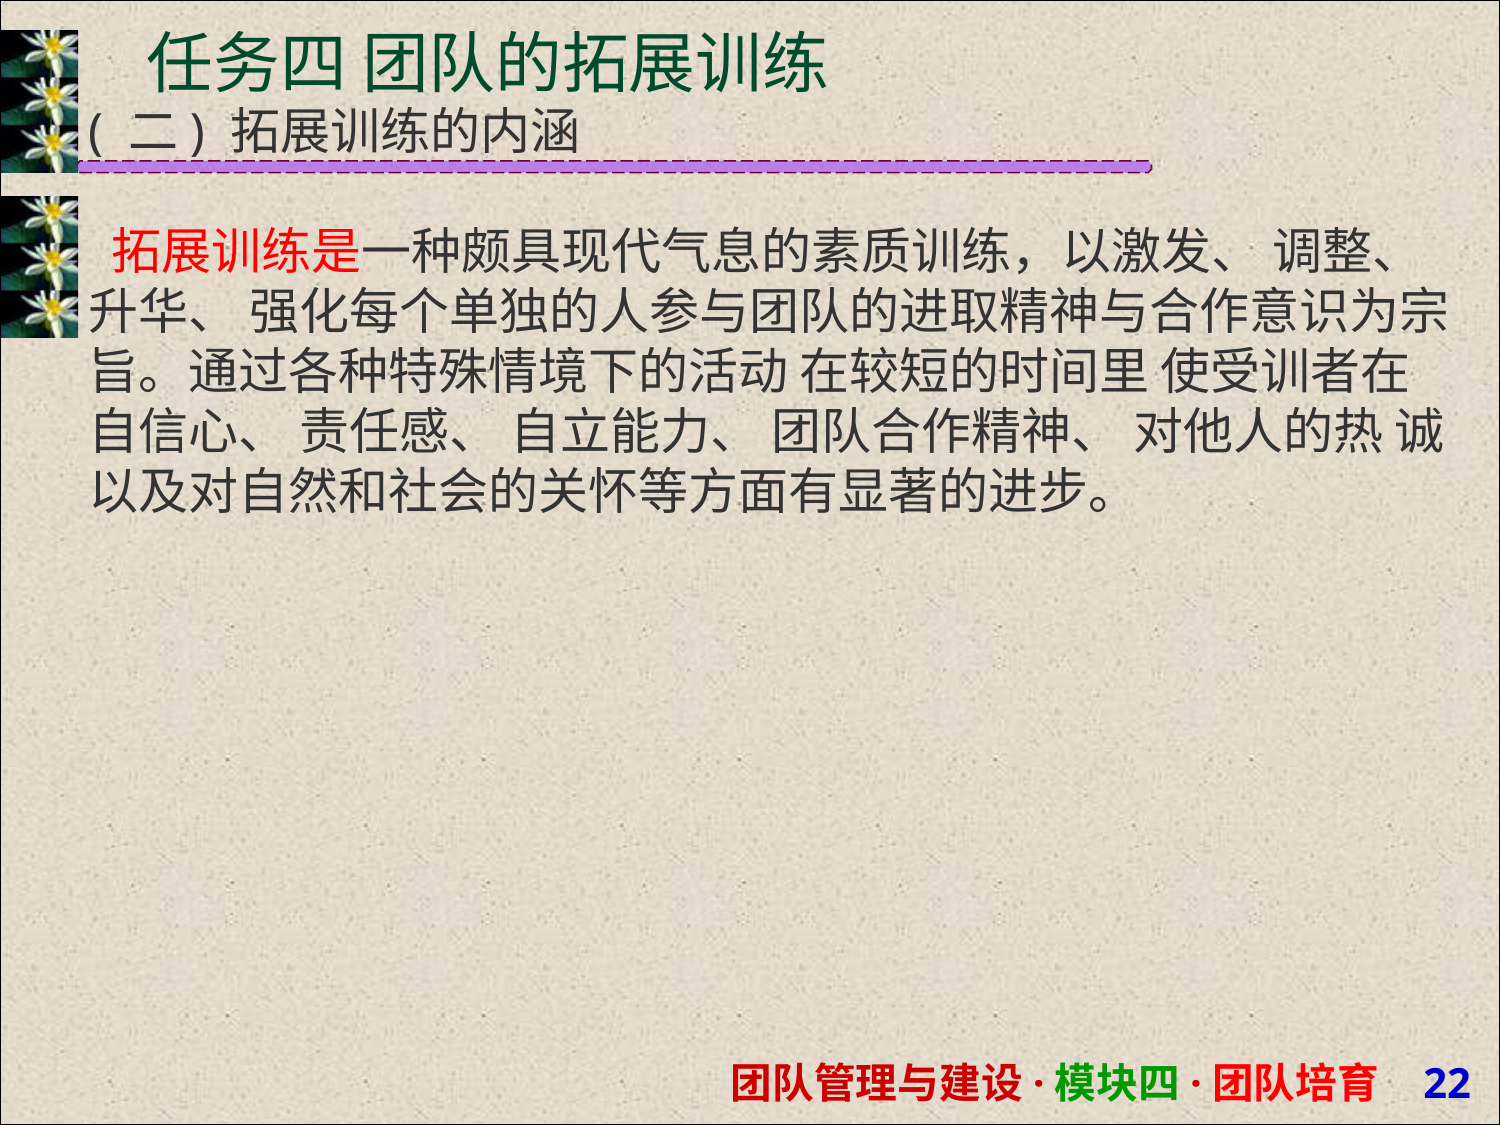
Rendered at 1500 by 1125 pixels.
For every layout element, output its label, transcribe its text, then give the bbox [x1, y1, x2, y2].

slide_number 团队管理与建设·模块四·团队培育 20 [728, 1067, 1489, 1125]
text_box [0, 0, 1500, 1125]
